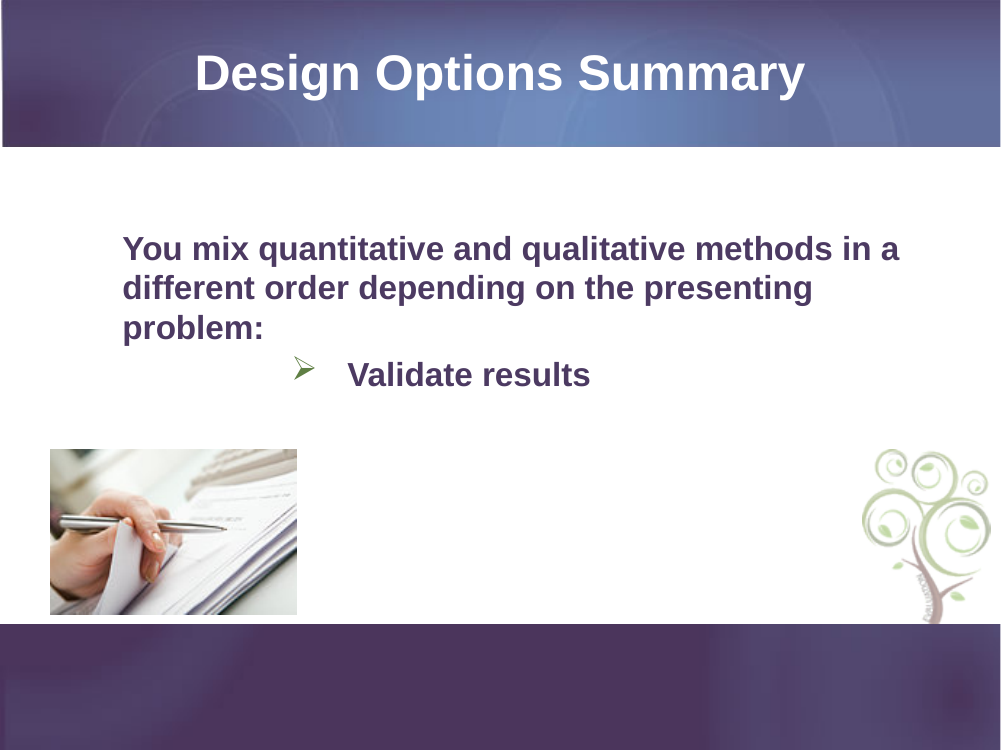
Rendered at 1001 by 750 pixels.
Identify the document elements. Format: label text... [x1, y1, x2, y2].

title Design Options Summary [74, 8, 926, 134]
list You mix quantitative and qualitative methods in a different order depending on the presenting problem: Validate results [74, 174, 926, 426]
picture [0, 0, 1001, 147]
picture [0, 449, 1001, 750]
picture [49, 449, 297, 616]
